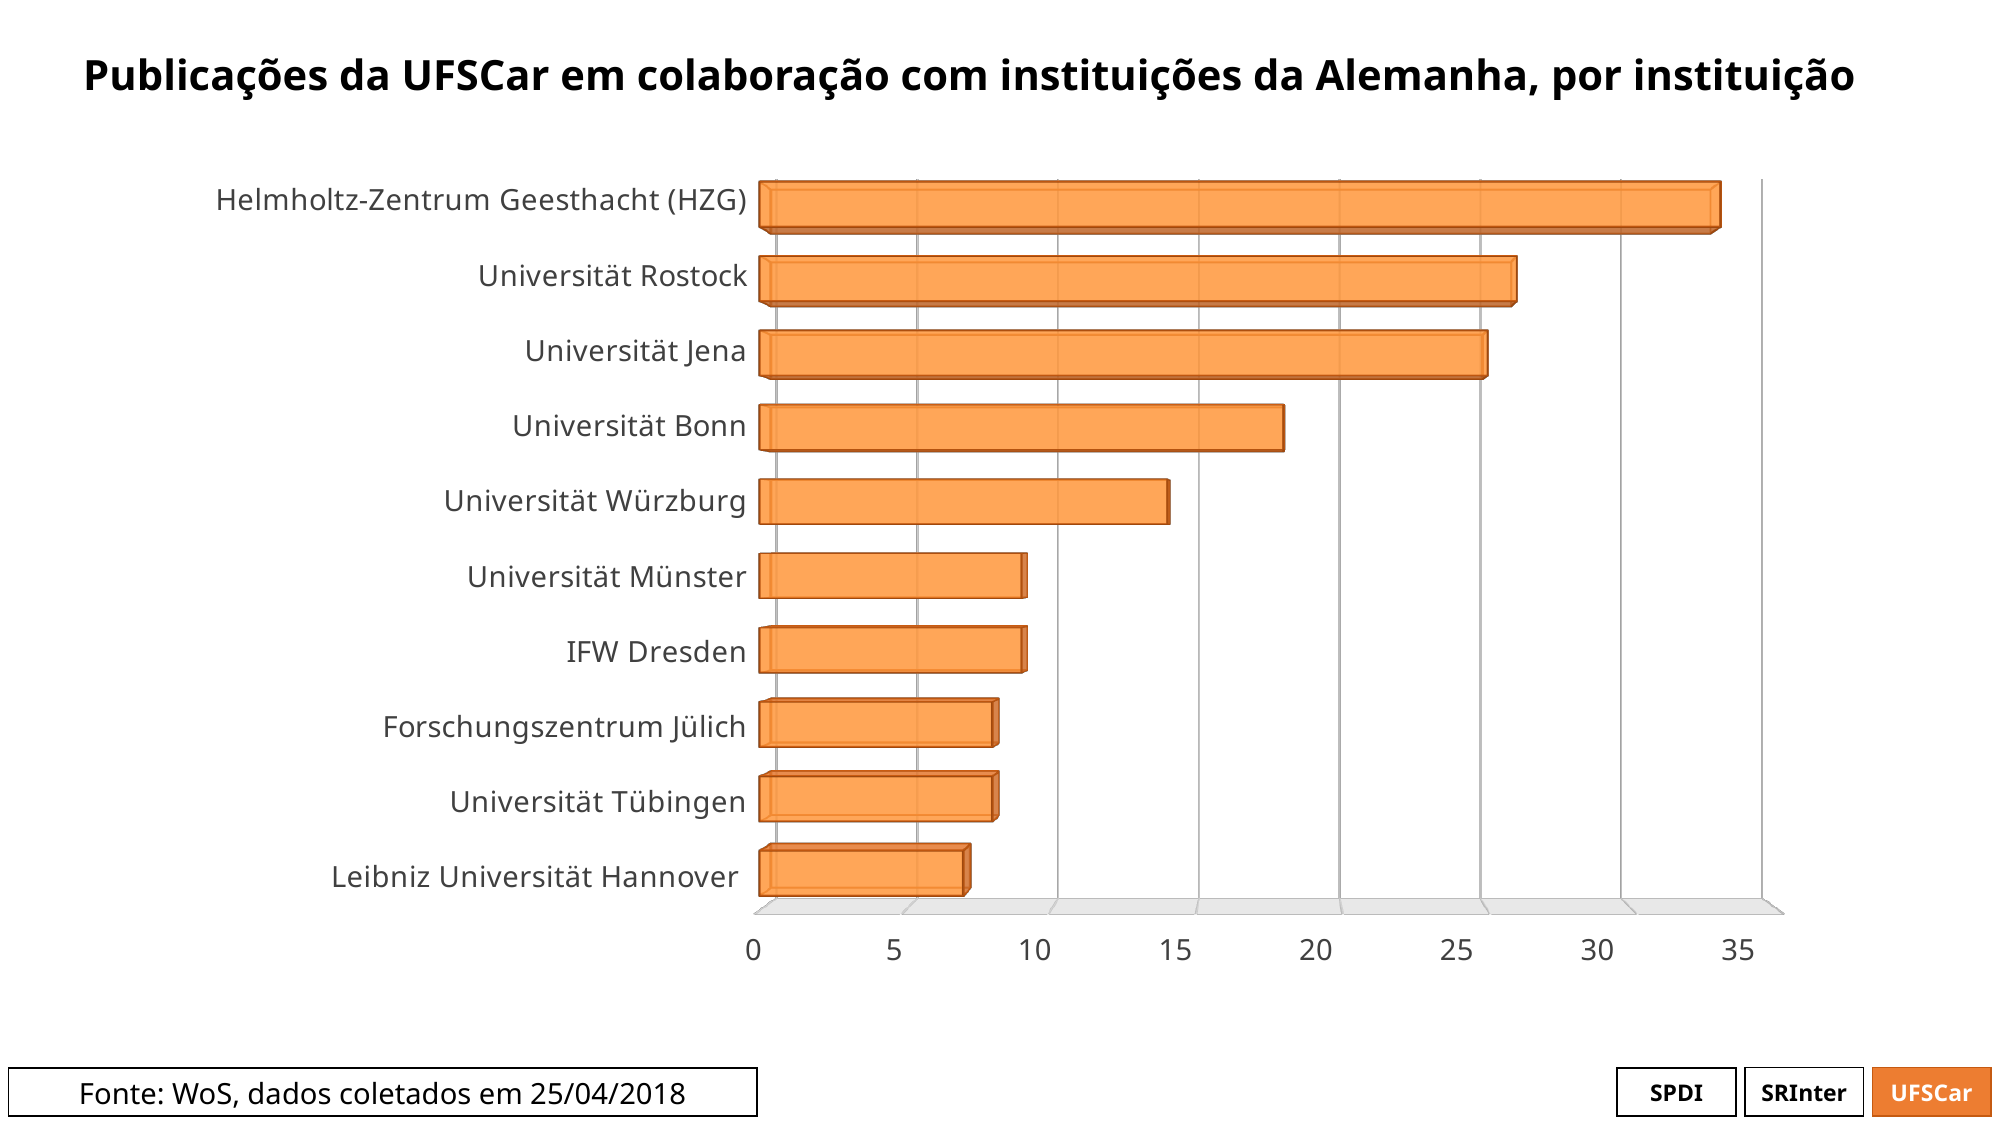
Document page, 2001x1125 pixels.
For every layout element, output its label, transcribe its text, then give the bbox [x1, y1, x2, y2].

title Publicações da UFSCar em colaboração com instituições da Alemanha, por instituição [68, 8, 1931, 145]
chart [136, 144, 1864, 988]
